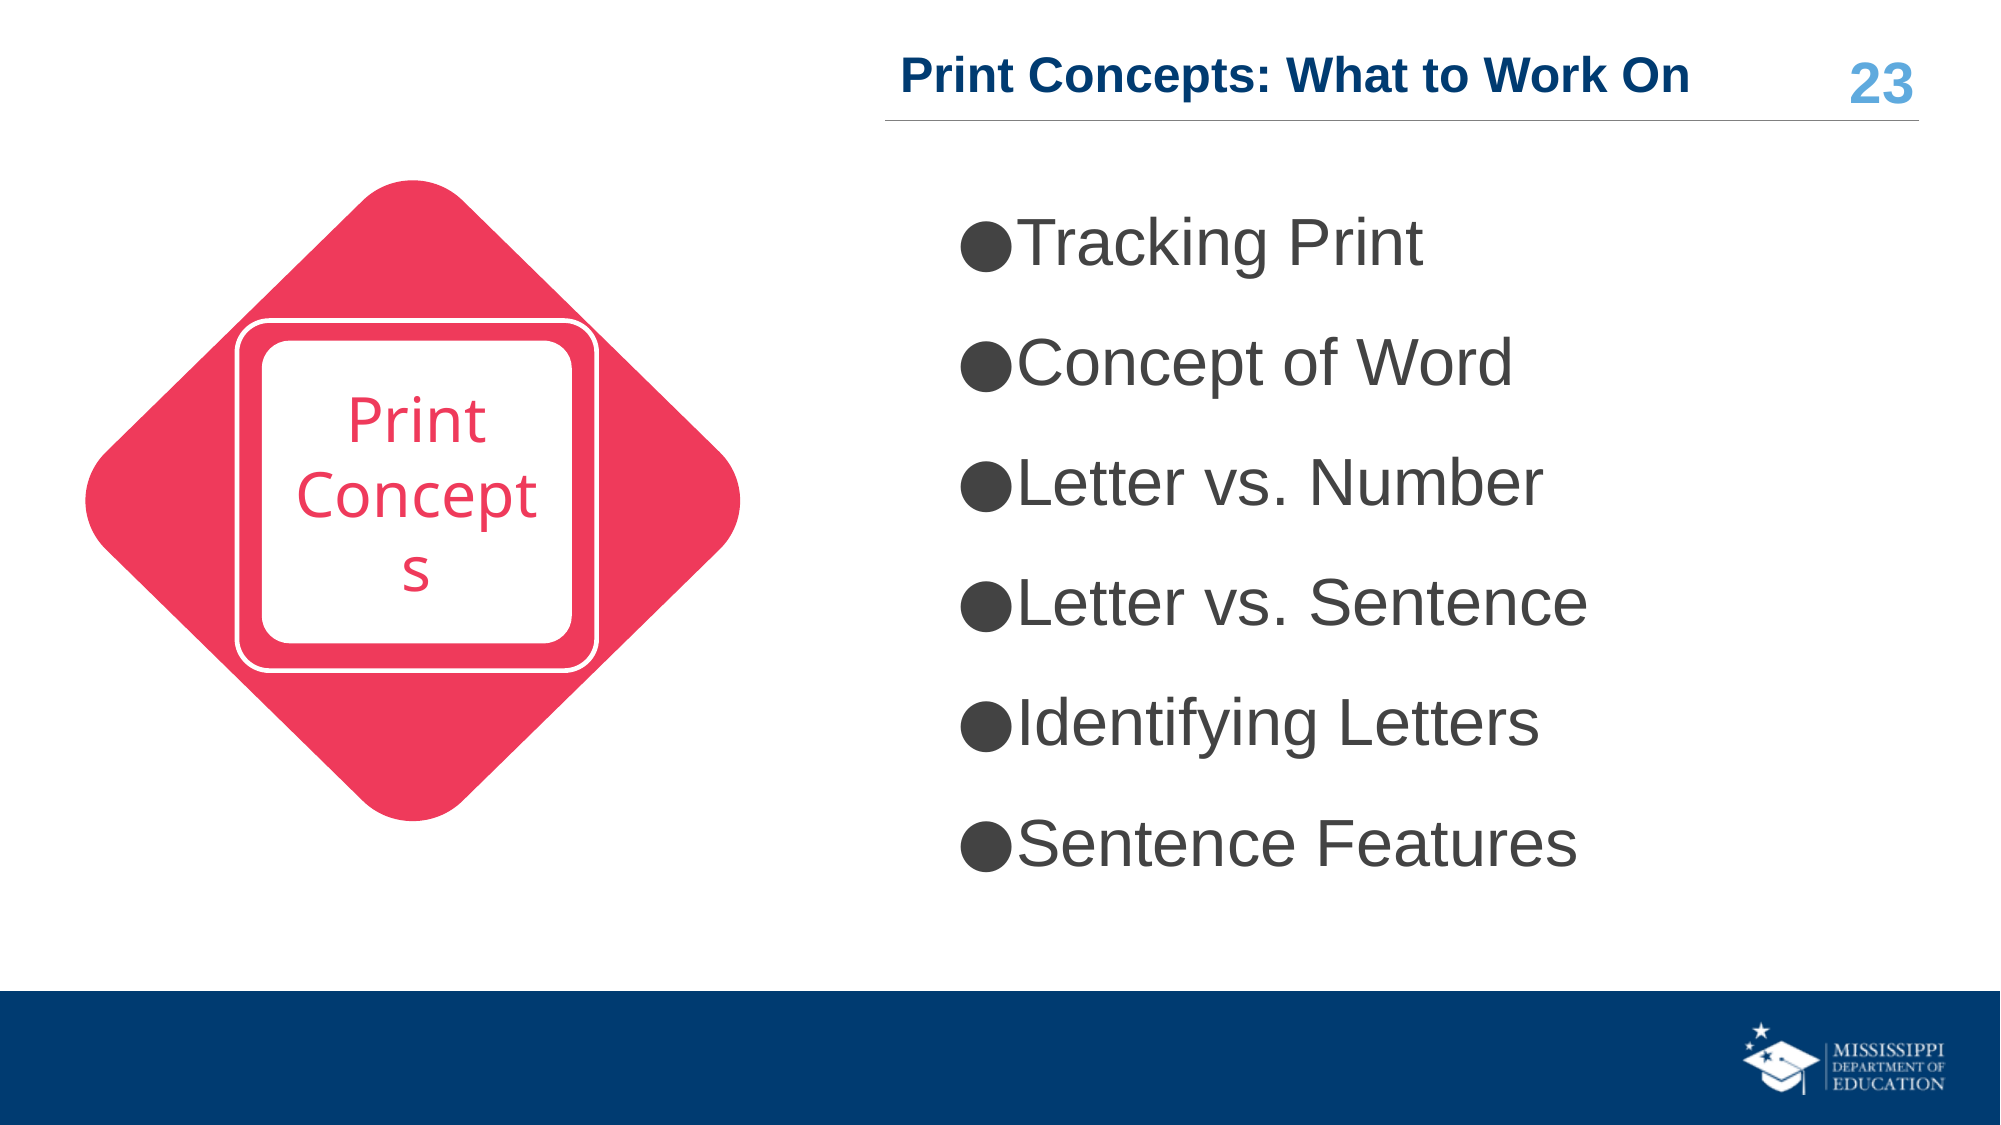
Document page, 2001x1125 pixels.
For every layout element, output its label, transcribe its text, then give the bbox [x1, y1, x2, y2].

title Print Concepts: What to Work On [885, 45, 1808, 108]
list Tracking Print Concept of Word Letter vs. Number Letter vs. Sentence Identifying Letters Sentence Features [912, 151, 1920, 953]
text_box [236, 320, 597, 671]
text_box [85, 180, 741, 822]
picture [1742, 1021, 1946, 1095]
text_box Print Concepts [261, 340, 572, 644]
